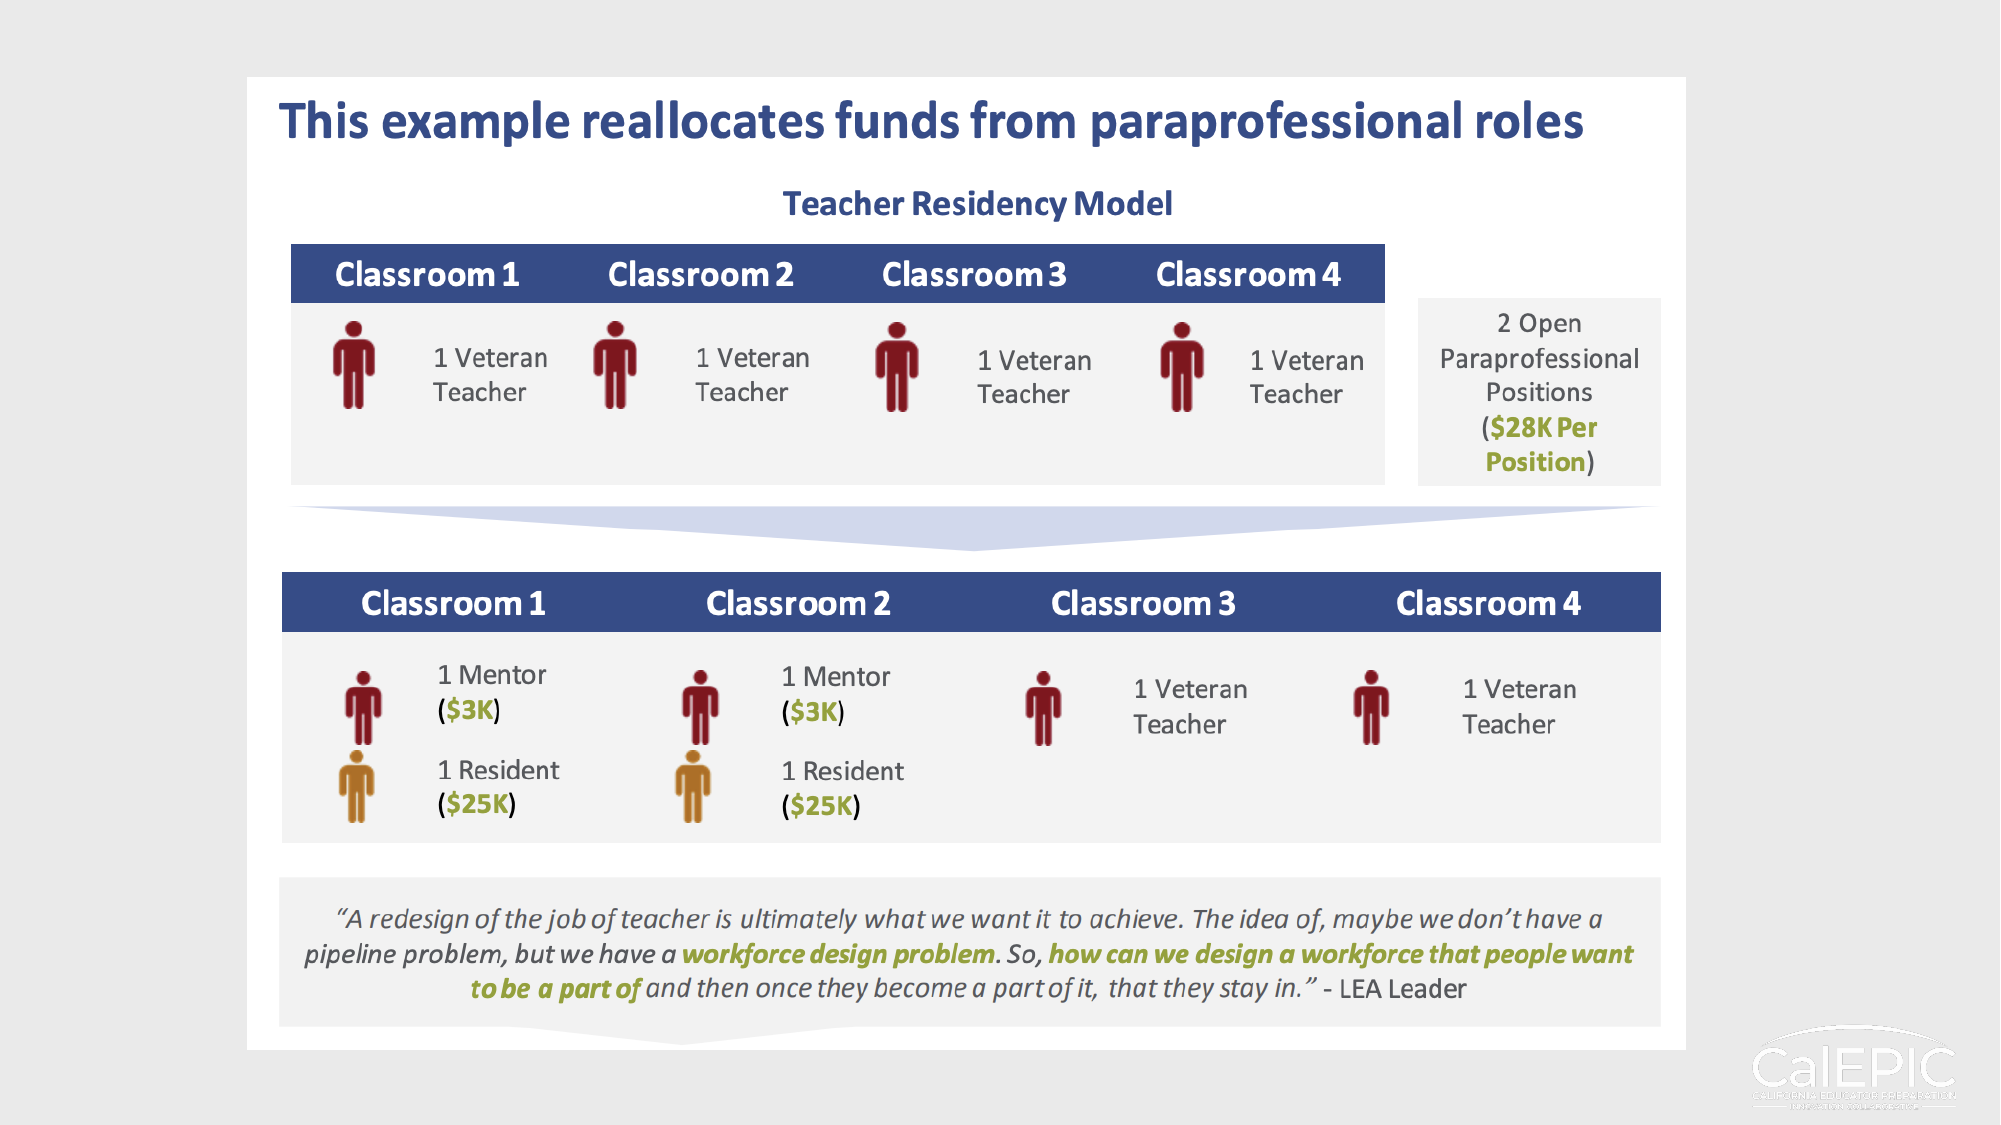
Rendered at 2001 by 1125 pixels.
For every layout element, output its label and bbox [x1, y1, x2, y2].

picture [1751, 1015, 1962, 1118]
picture [247, 76, 1686, 1050]
